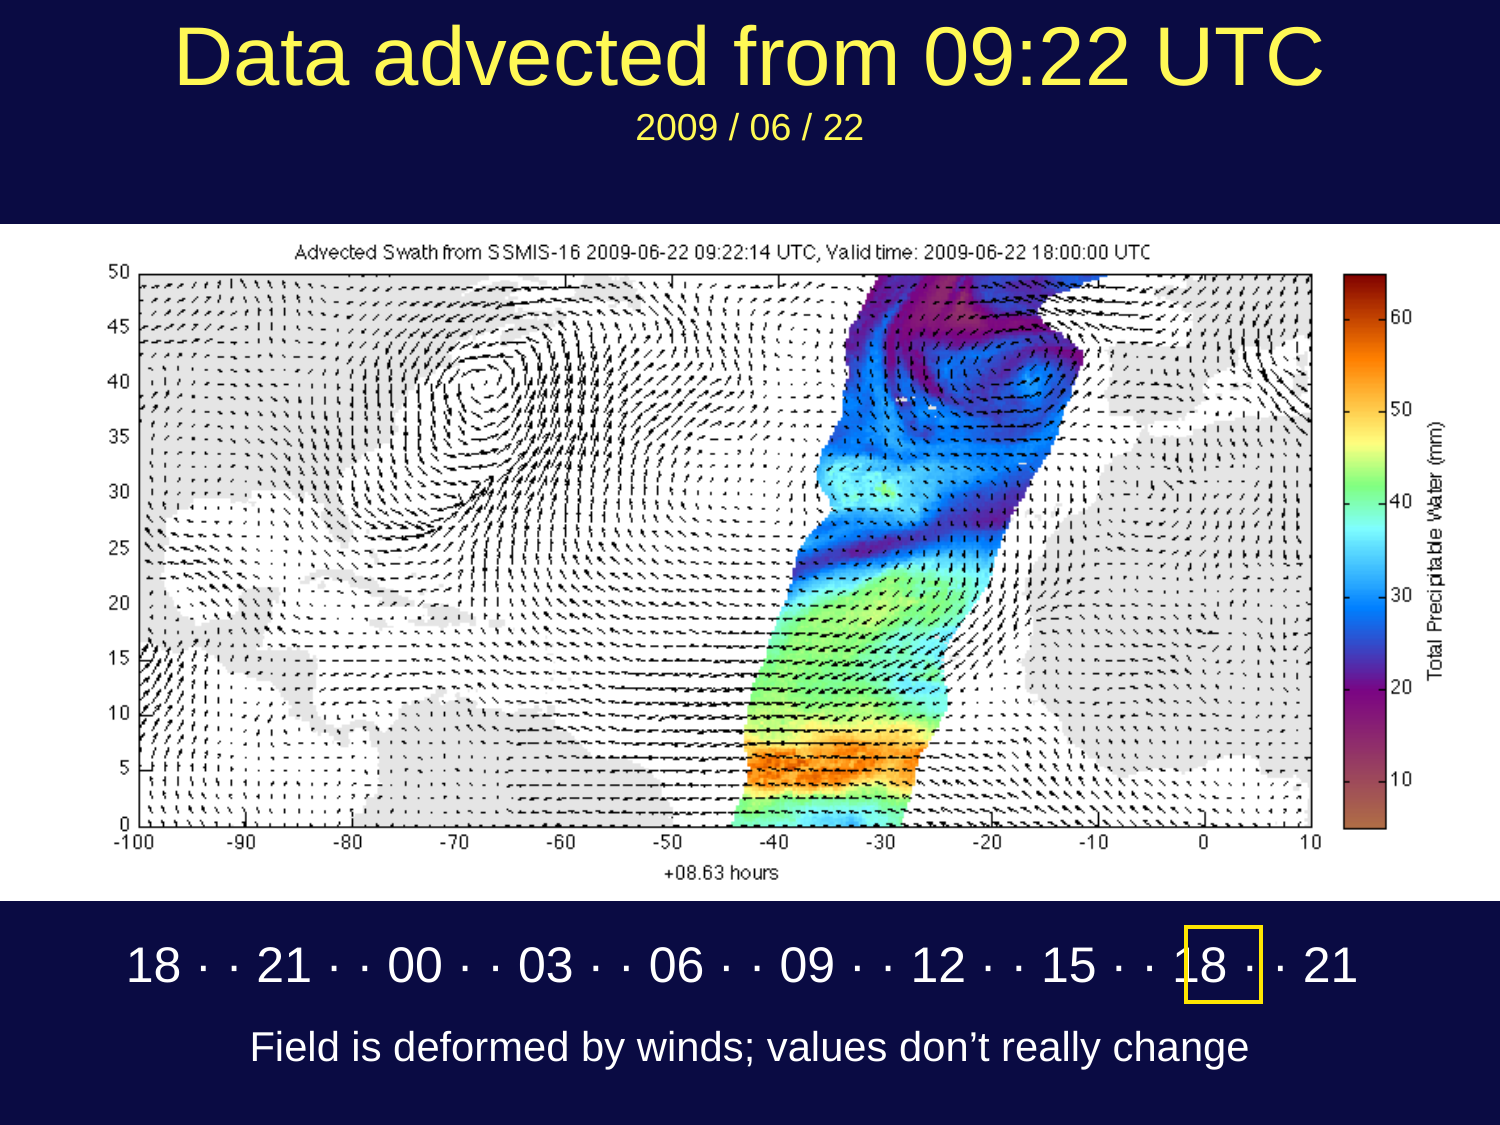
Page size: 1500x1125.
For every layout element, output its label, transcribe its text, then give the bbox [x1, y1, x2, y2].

text_box [1186, 927, 1262, 1002]
subtitle Field is deformed by winds; values don’t really change [225, 1012, 1275, 1088]
picture [0, 224, 1500, 901]
text_box 18 · · 21 · · 00 · · 03 · · 06 · · 09 · · 12 · · 15 · · 18 · · 21 [111, 924, 1376, 1000]
title Data advected from 09:22 UTC 2009 / 06 / 22 [112, 24, 1388, 125]
